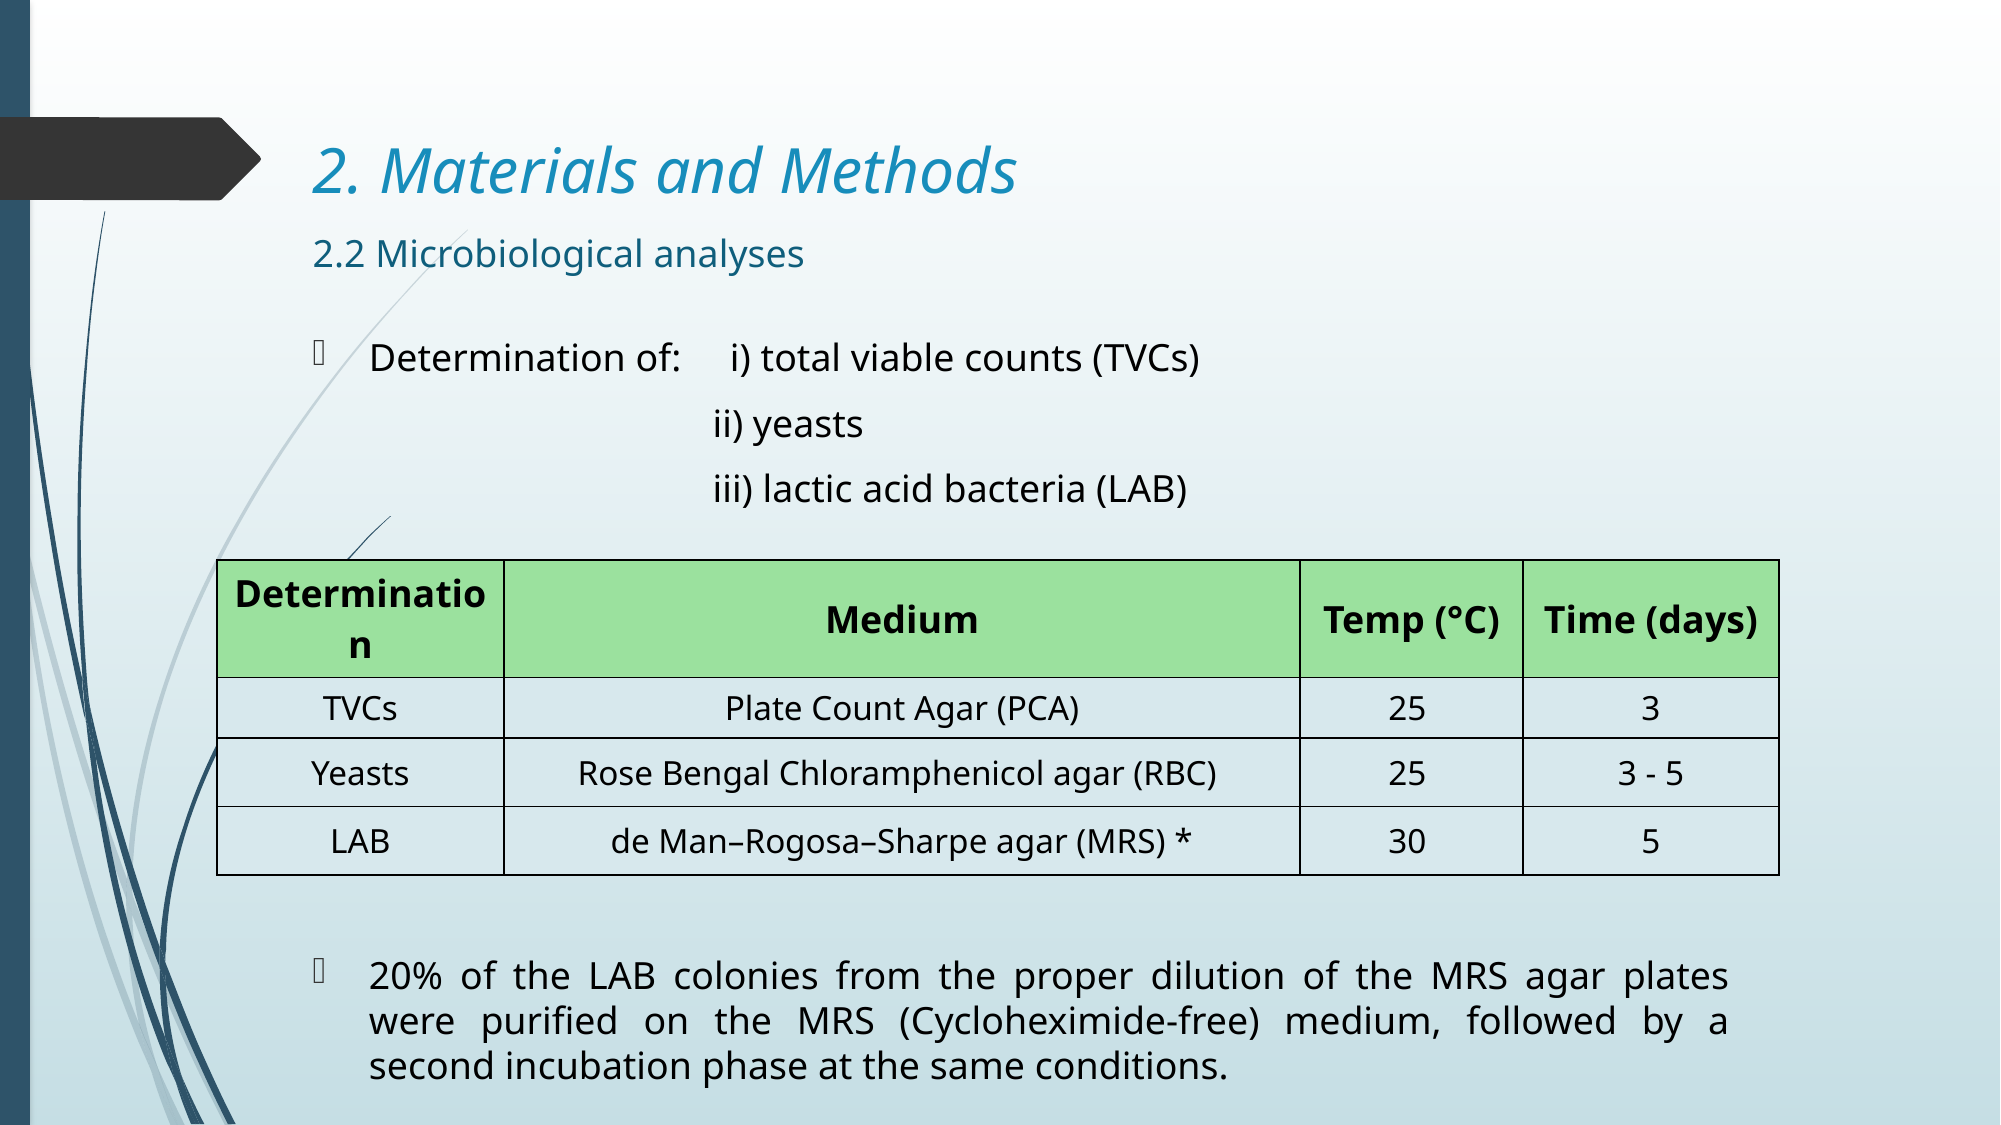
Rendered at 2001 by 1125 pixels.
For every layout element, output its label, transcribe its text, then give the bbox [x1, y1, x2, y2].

table_cell 3 - 5 [1524, 739, 1778, 806]
table_cell TVCs [218, 678, 503, 737]
title 2. Materials and Methods [297, 123, 1760, 334]
table_cell LAB [218, 807, 503, 874]
table_header Determination [218, 561, 503, 677]
table_cell 3 [1524, 678, 1778, 737]
table_header Medium [505, 561, 1299, 677]
table_cell Rose Bengal Chloramphenicol agar (RBC) [505, 739, 1299, 806]
table_cell de Man–Rogosa–Sharpe agar (MRS) * [505, 807, 1299, 874]
table_header Temp (°C) [1301, 561, 1522, 677]
table_cell 30 [1301, 807, 1522, 874]
table_cell Plate Count Agar (PCA) [505, 678, 1299, 737]
list 2.2 Microbiological analyses Determination of: i) total viable counts (TVCs) ii) yeasts iii) lactic acid bacteria (LAB) *MRS added with cycloheximide 0.5% 20% of the LAB colonies from the proper dilution of the MRS agar plates were purified on the MRS (Cycloheximide-free) medium, followed by a second incubation phase at the same conditions. [297, 222, 1746, 559]
table_header Time (days) [1524, 561, 1778, 677]
table_cell 5 [1524, 807, 1778, 874]
table_cell 25 [1301, 739, 1522, 806]
table_cell 25 [1301, 678, 1522, 737]
list 2.2 Microbiological analyses Determination of: i) total viable counts (TVCs) ii) yeasts iii) lactic acid bacteria (LAB) *MRS added with cycloheximide 0.5% 20% of the LAB colonies from the proper dilution of the MRS agar plates were purified on the MRS (Cycloheximide-free) medium, followed by a second incubation phase at the same conditions. [297, 876, 1746, 1125]
table_cell Yeasts [218, 739, 503, 806]
